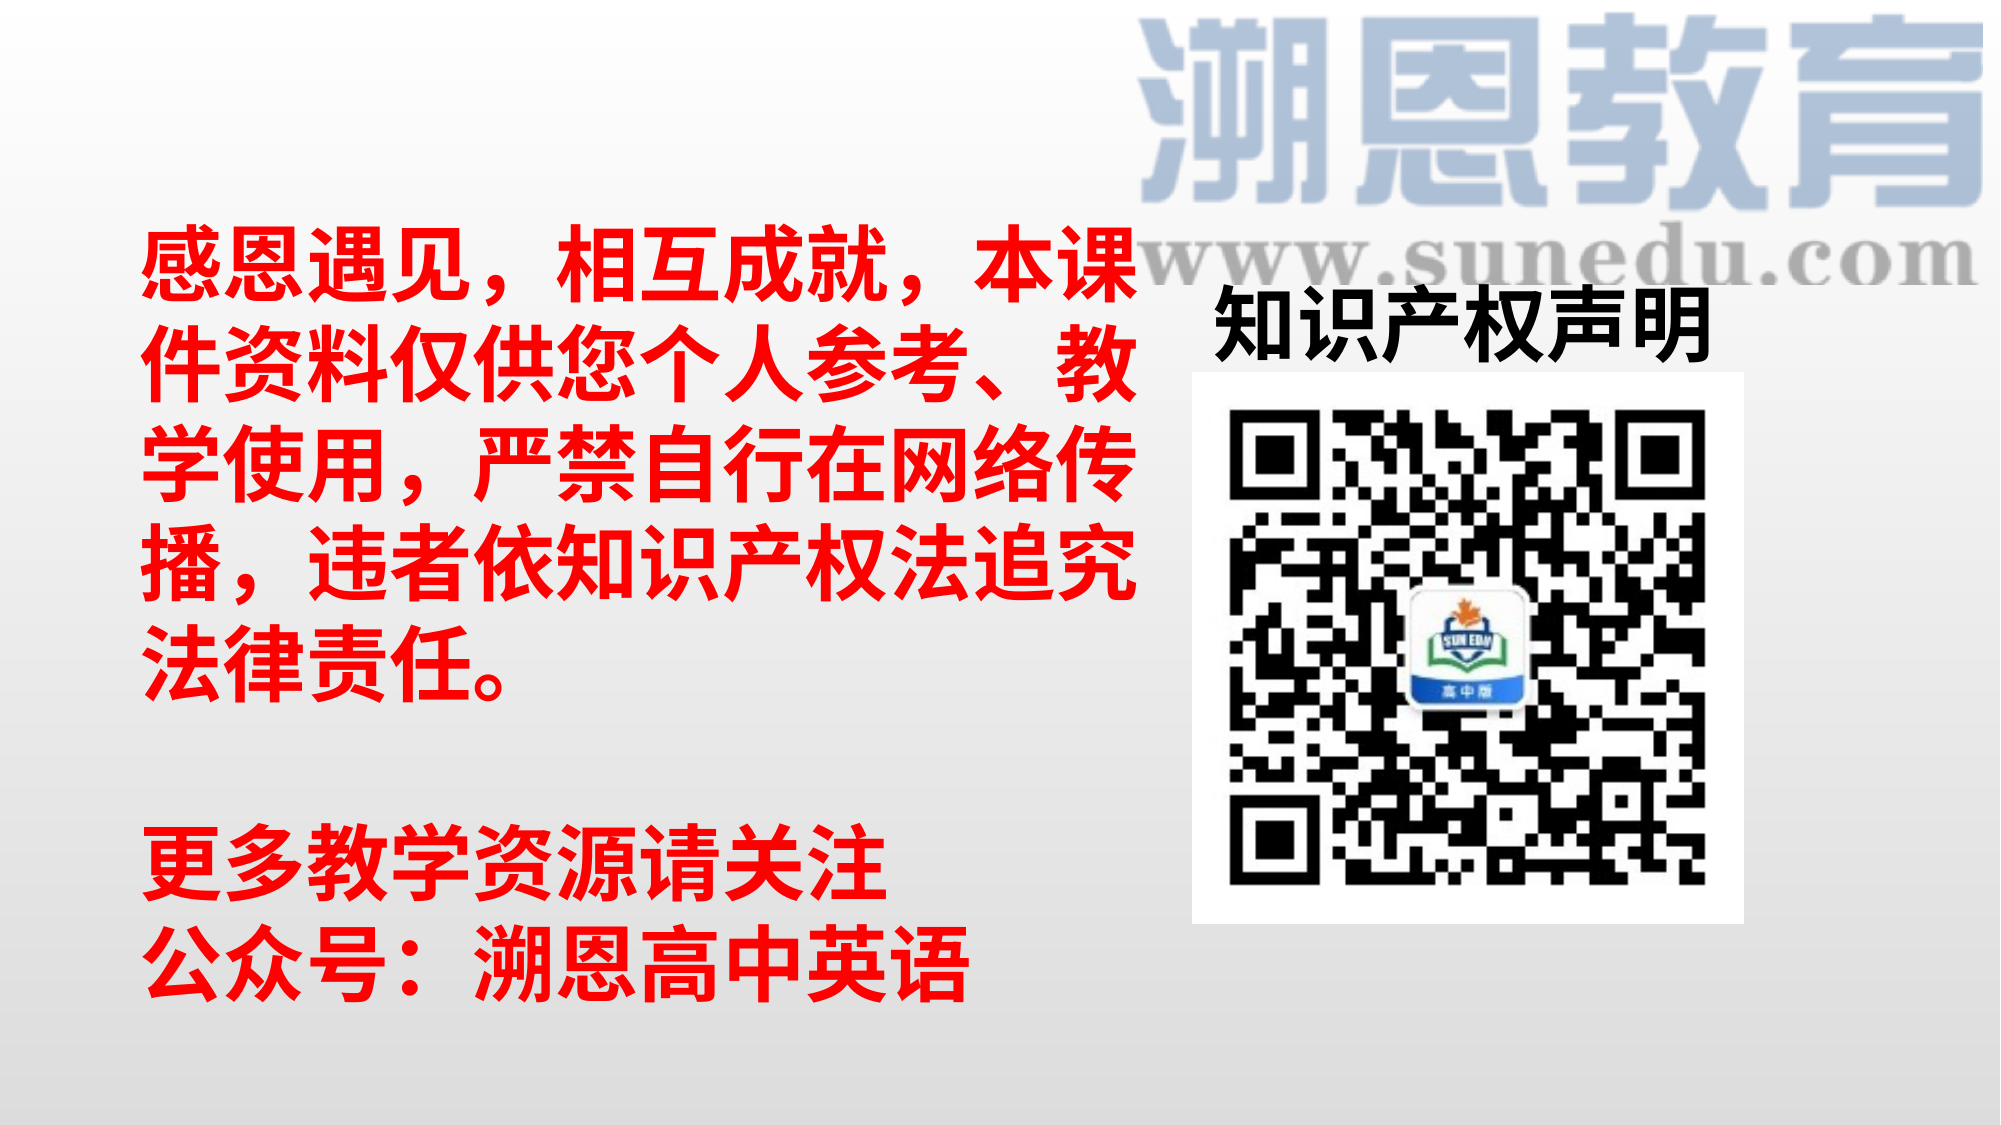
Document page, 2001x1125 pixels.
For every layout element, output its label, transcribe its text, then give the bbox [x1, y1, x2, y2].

picture [1192, 372, 1744, 925]
text_box 知识产权声明 [1199, 265, 1791, 380]
text_box 感恩遇见，相互成就，本课件资料仅供您个人参考、教学使用，严禁自行在网络传播，违者依知识产权法追究法律责任。 更多教学资源请关注 公众号：溯恩高中英语 [125, 204, 1198, 1019]
picture [1134, 10, 1983, 285]
